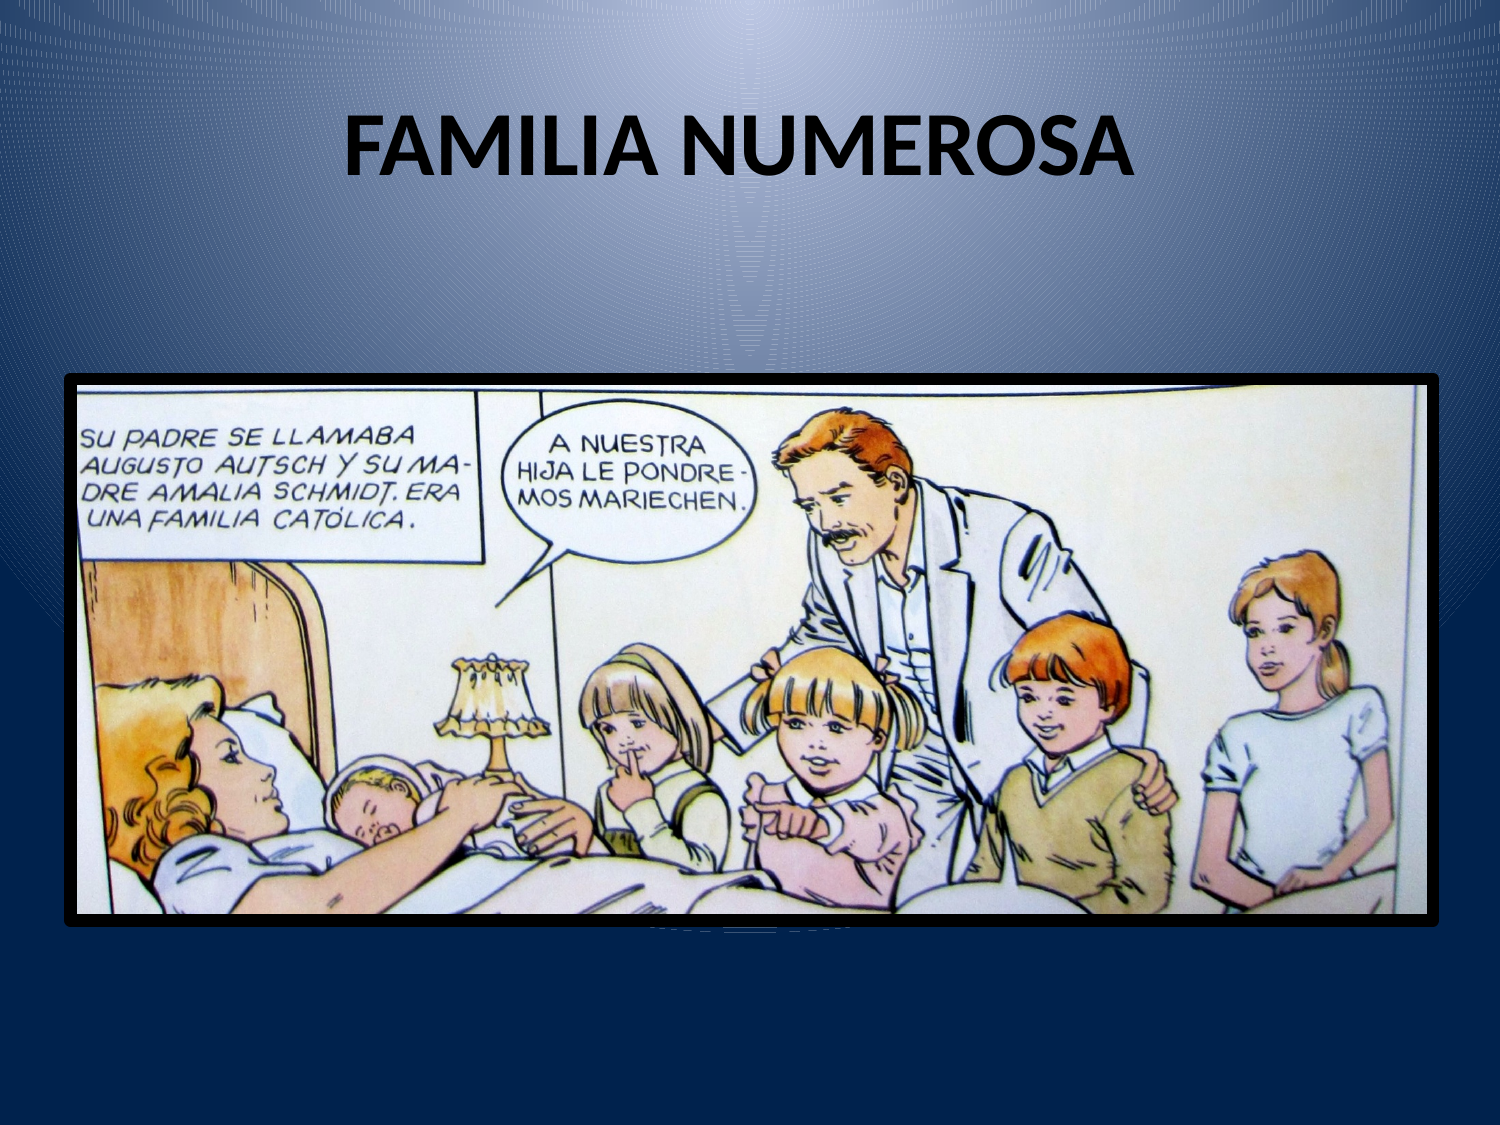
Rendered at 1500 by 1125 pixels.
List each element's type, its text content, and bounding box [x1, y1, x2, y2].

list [76, 385, 1427, 915]
title FAMILIA NUMEROSA [75, 45, 1425, 233]
